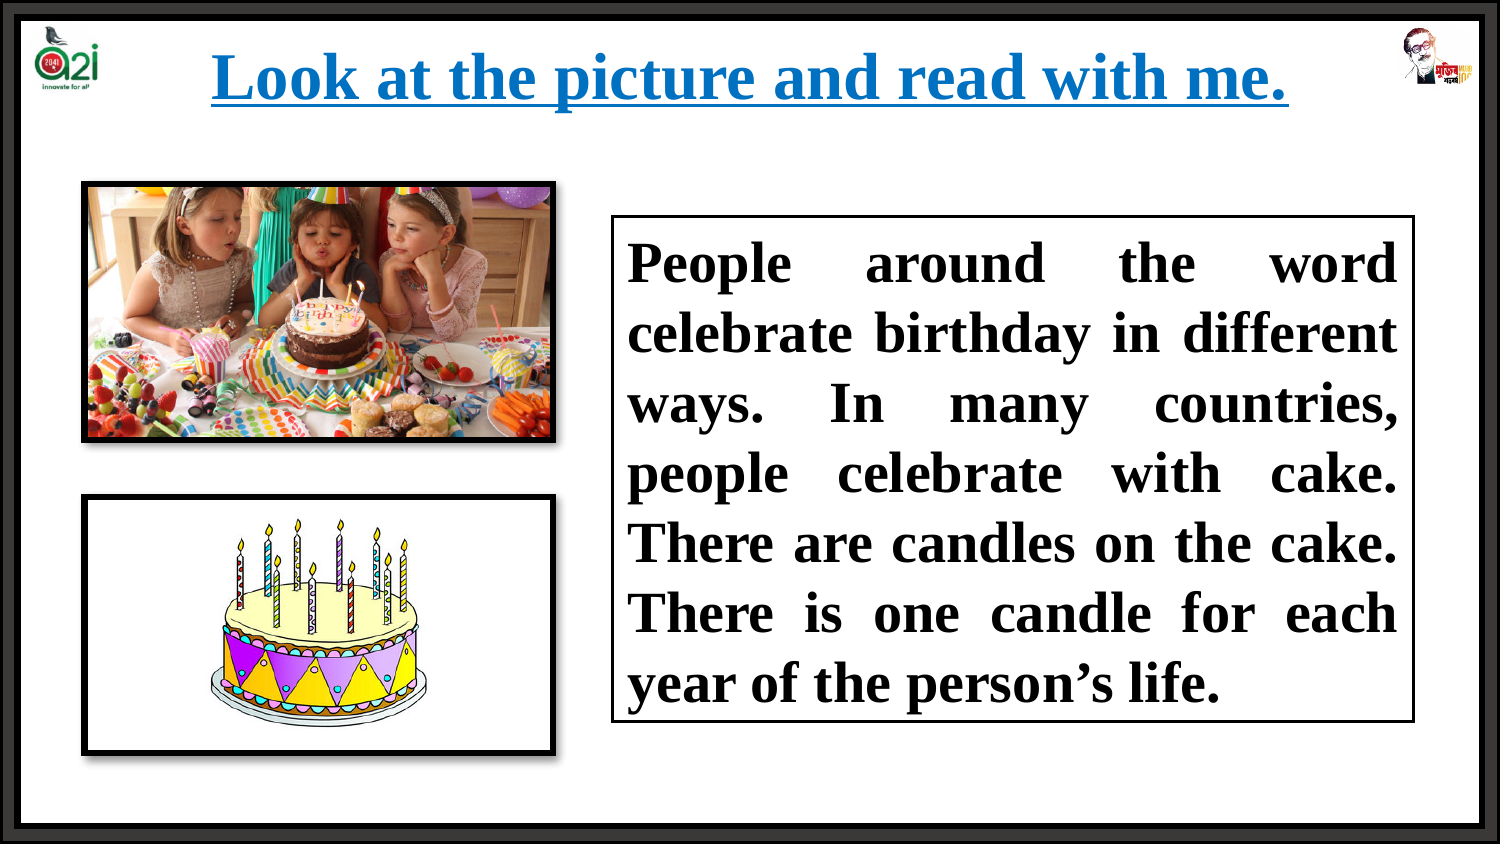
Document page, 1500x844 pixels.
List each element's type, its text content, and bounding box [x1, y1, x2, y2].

text_box Look at the picture and read with me. [194, 25, 1306, 122]
text_box [0, 0, 1500, 844]
text_box People around the word celebrate birthday in different ways. In many countries, people celebrate with cake. There are candles on the cake. There is one candle for each year of the person’s life. [611, 216, 1415, 722]
picture [87, 186, 550, 437]
picture [23, 21, 105, 95]
picture [1394, 21, 1479, 90]
picture [87, 500, 550, 751]
